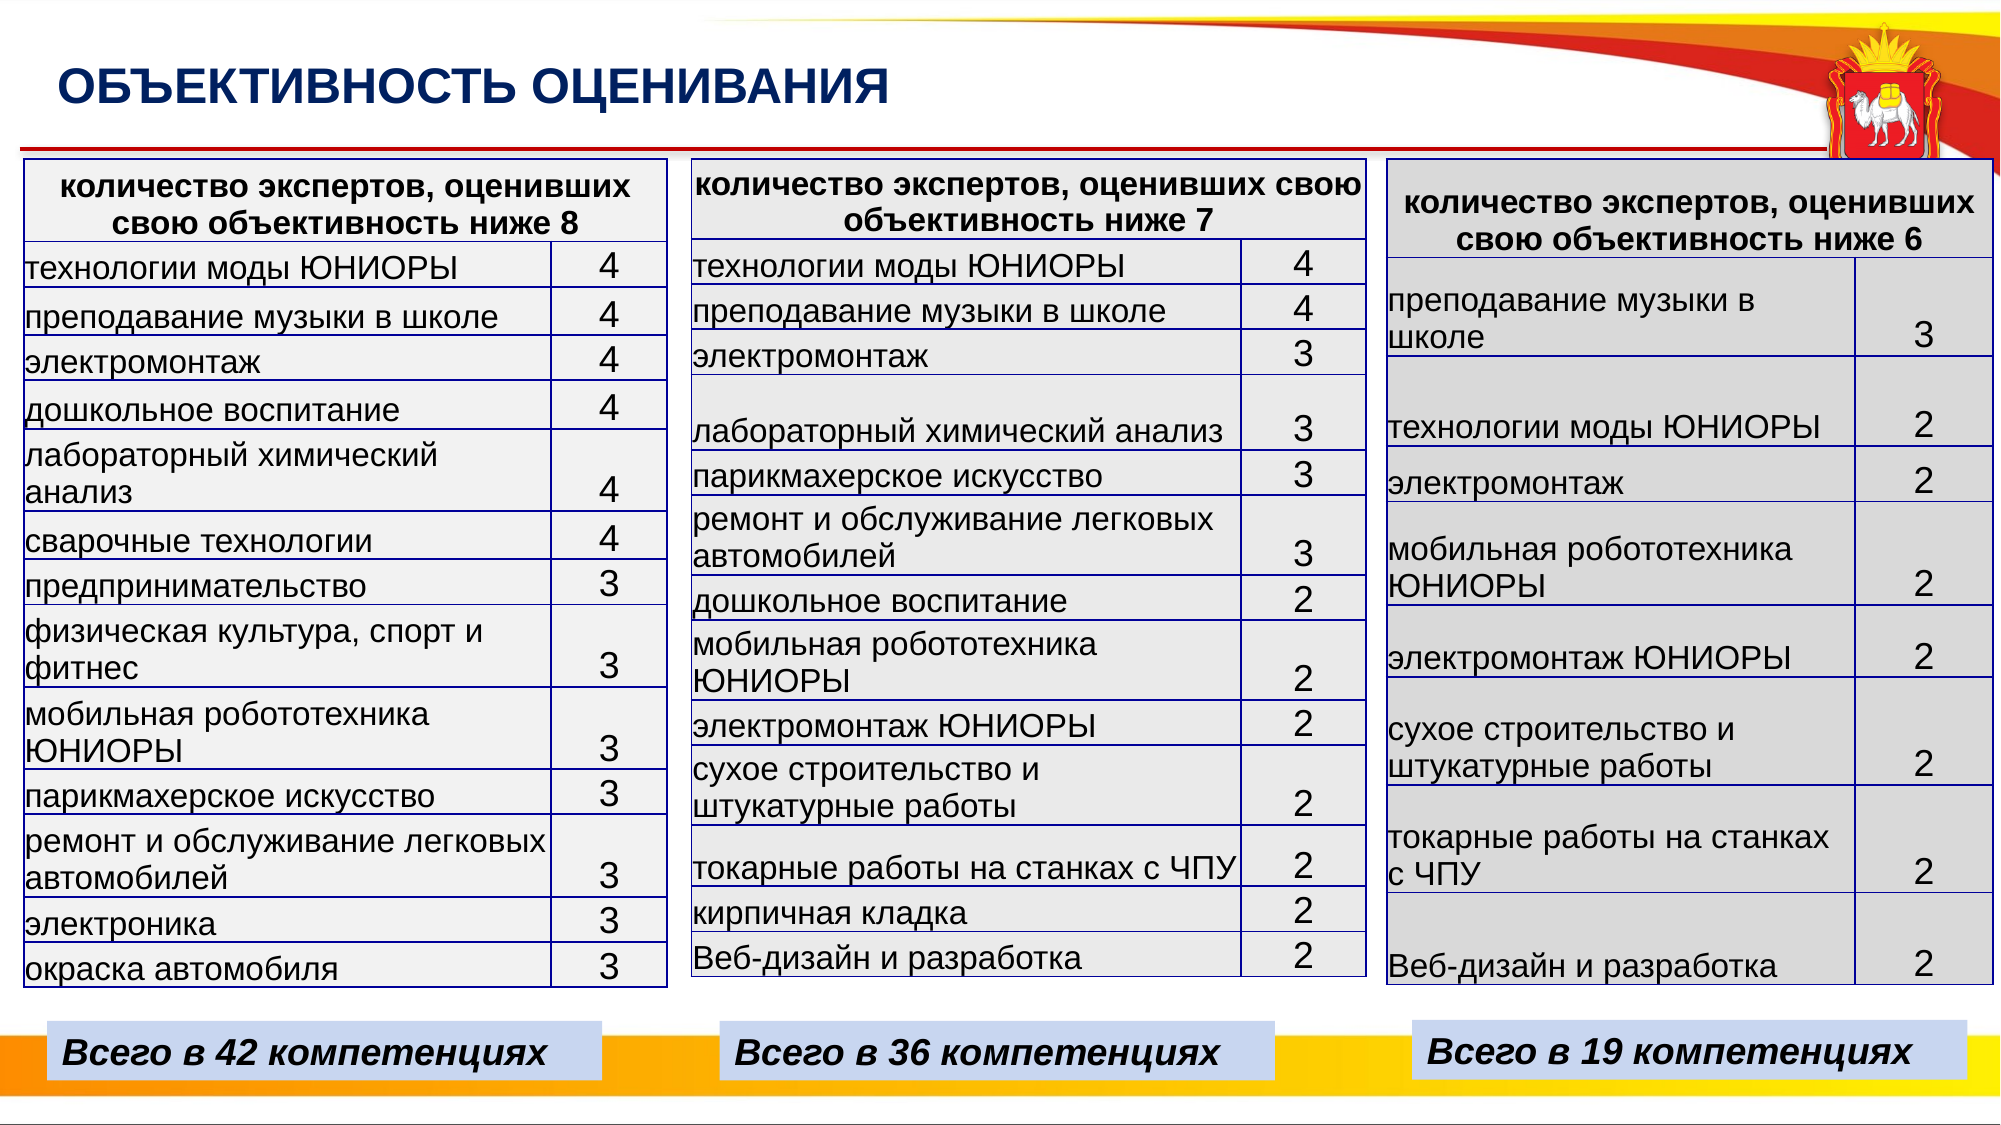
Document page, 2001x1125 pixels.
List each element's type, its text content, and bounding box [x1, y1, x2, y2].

table_cell дошкольное воспитание [692, 576, 1240, 619]
table_cell Веб-дизайн и разработка [692, 932, 1240, 976]
table_cell предпринимательство [25, 560, 550, 604]
table_cell электромонтаж [25, 336, 550, 379]
text_box Всего в 42 компетенциях [47, 1020, 603, 1081]
table_cell 3 [552, 688, 666, 768]
table_cell 3 [552, 815, 666, 896]
text_box Всего в 36 компетенциях [719, 1020, 1275, 1081]
table_cell технологии моды ЮНИОРЫ [25, 242, 550, 286]
table_cell 4 [552, 381, 666, 428]
table_cell мобильная робототехника ЮНИОРЫ [1388, 502, 1854, 604]
table_cell 3 [1856, 258, 1992, 355]
table_cell токарные работы на станках с ЧПУ [692, 826, 1240, 885]
picture [0, 0, 2001, 1125]
table_cell электроника [25, 898, 550, 941]
table_cell 2 [1242, 621, 1365, 699]
table_cell 3 [552, 898, 666, 941]
table_cell 4 [552, 512, 666, 558]
table_header количество экспертов, оценивших свою объективность ниже 7 [692, 161, 1365, 238]
table_cell 2 [1242, 887, 1365, 931]
table_cell физическая культура, спорт и фитнес [25, 605, 550, 686]
table_cell 3 [552, 943, 666, 986]
table_cell преподавание музыки в школе [1388, 258, 1854, 355]
table_cell парикмахерское искусство [692, 451, 1240, 494]
table_cell технологии моды ЮНИОРЫ [1388, 357, 1854, 445]
table_cell 3 [1242, 496, 1365, 574]
table_cell мобильная робототехника ЮНИОРЫ [692, 621, 1240, 699]
table_cell дошкольное воспитание [25, 381, 550, 428]
table_cell 3 [552, 605, 666, 686]
table_cell преподавание музыки в школе [692, 285, 1240, 328]
table_cell 2 [1856, 357, 1992, 445]
table_cell 2 [1856, 502, 1992, 604]
table_cell 2 [1856, 447, 1992, 501]
table_cell 4 [552, 288, 666, 334]
table_cell ремонт и обслуживание легковых автомобилей [25, 815, 550, 896]
table_cell парикмахерское искусство [25, 770, 550, 813]
table_cell 4 [552, 242, 666, 286]
table_cell сухое строительство и штукатурные работы [692, 746, 1240, 824]
table_header количество экспертов, оценивших свою объективность ниже 8 [25, 160, 666, 241]
table_cell 3 [552, 770, 666, 813]
table_cell 3 [1242, 330, 1365, 374]
table_cell 2 [1242, 826, 1365, 885]
table_cell 4 [1242, 285, 1365, 328]
table_cell 3 [552, 560, 666, 604]
table_cell окраска автомобиля [25, 943, 550, 986]
table_cell сухое строительство и штукатурные работы [1388, 678, 1854, 784]
table_cell 4 [552, 336, 666, 379]
table_cell лабораторный химический анализ [25, 430, 550, 510]
table_cell 2 [1856, 786, 1992, 892]
table_cell лабораторный химический анализ [692, 375, 1240, 449]
table_cell преподавание музыки в школе [25, 288, 550, 334]
table_cell электромонтаж [692, 330, 1240, 374]
table_cell электромонтаж ЮНИОРЫ [1388, 606, 1854, 676]
table_cell электромонтаж ЮНИОРЫ [692, 701, 1240, 744]
table_cell Веб-дизайн и разработка [1388, 893, 1854, 984]
table_cell кирпичная кладка [692, 887, 1240, 931]
table_cell токарные работы на станках с ЧПУ [1388, 786, 1854, 892]
table_cell 2 [1242, 576, 1365, 619]
table_cell технологии моды ЮНИОРЫ [692, 240, 1240, 283]
table_cell 2 [1242, 932, 1365, 976]
text_box Всего в 19 компетенциях [1412, 1019, 1968, 1080]
table_cell ремонт и обслуживание легковых автомобилей [692, 496, 1240, 574]
table_cell 2 [1856, 606, 1992, 676]
table_cell 2 [1856, 893, 1992, 984]
table_header количество экспертов, оценивших свою объективность ниже 6 [1388, 160, 1992, 257]
table_cell 2 [1242, 701, 1365, 744]
table_cell 3 [1242, 451, 1365, 494]
table_cell 4 [1242, 240, 1365, 283]
text_box ОБЪЕКТИВНОСТЬ ОЦЕНИВАНИЯ [43, 22, 1719, 121]
table_cell 3 [1242, 375, 1365, 449]
table_cell 2 [1242, 746, 1365, 824]
table_cell 4 [552, 430, 666, 510]
table_cell электромонтаж [1388, 447, 1854, 501]
table_cell мобильная робототехника ЮНИОРЫ [25, 688, 550, 768]
table_cell сварочные технологии [25, 512, 550, 558]
table_cell 2 [1856, 678, 1992, 784]
